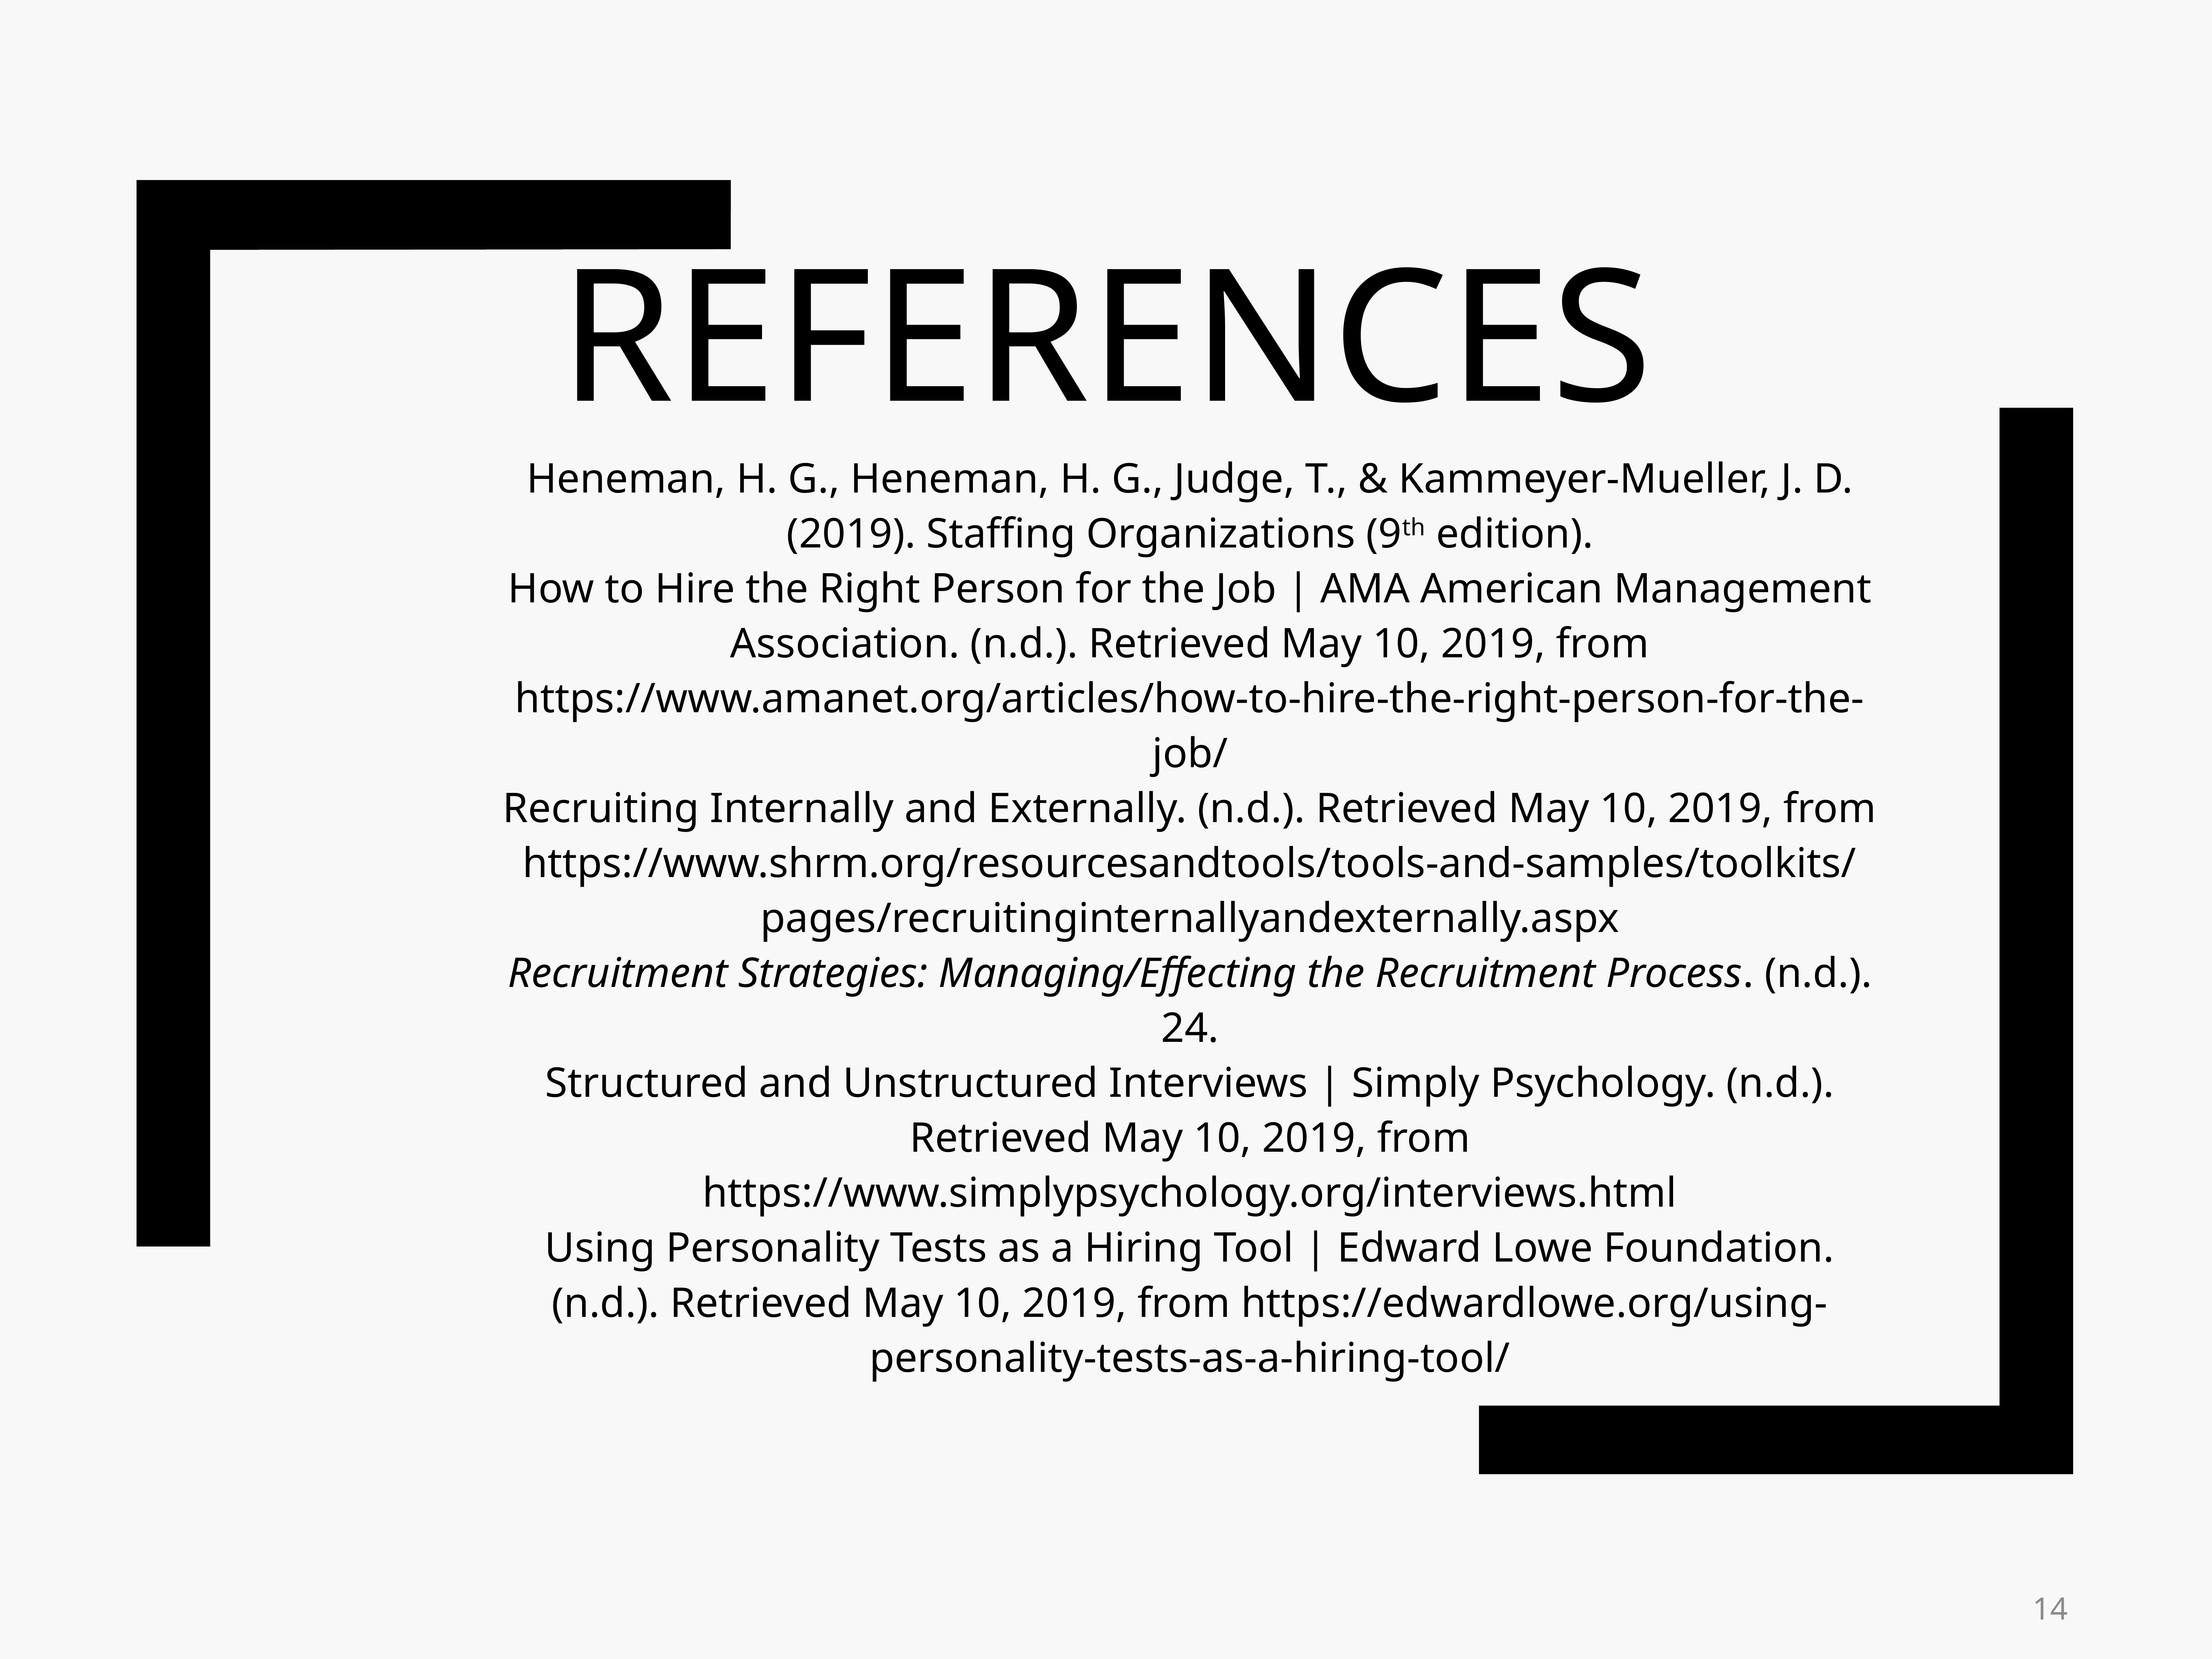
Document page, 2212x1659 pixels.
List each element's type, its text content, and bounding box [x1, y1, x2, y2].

subtitle Heneman, H. G., Heneman, H. G., Judge, T., & Kammeyer-Mueller, J. D. (2019). Staffing Organizations (9th edition). How to Hire the Right Person for the Job | AMA American Management Association. (n.d.). Retrieved May 10, 2019, from https://www.amanet.org/articles/how-to-hire-the-right-person-for-the-job/ Recruiting Internally and Externally. (n.d.). Retrieved May 10, 2019, from https://www.shrm.org/resourcesandtools/tools-and-samples/toolkits/pages/recruitinginternallyandexternally.aspx Recruitment Strategies: Managing/Effecting the Recruitment Process. (n.d.). 24. Structured and Unstructured Interviews | Simply Psychology. (n.d.). Retrieved May 10, 2019, from https://www.simplypsychology.org/interviews.html Using Personality Tests as a Hiring Tool | Edward Lowe Foundation. (n.d.). Retrieved May 10, 2019, from https://edwardlowe.org/using-personality-tests-as-a-hiring-tool/ [486, 443, 1894, 1387]
slide_number 14 [1783, 1561, 2073, 1659]
title References [347, 0, 1865, 443]
